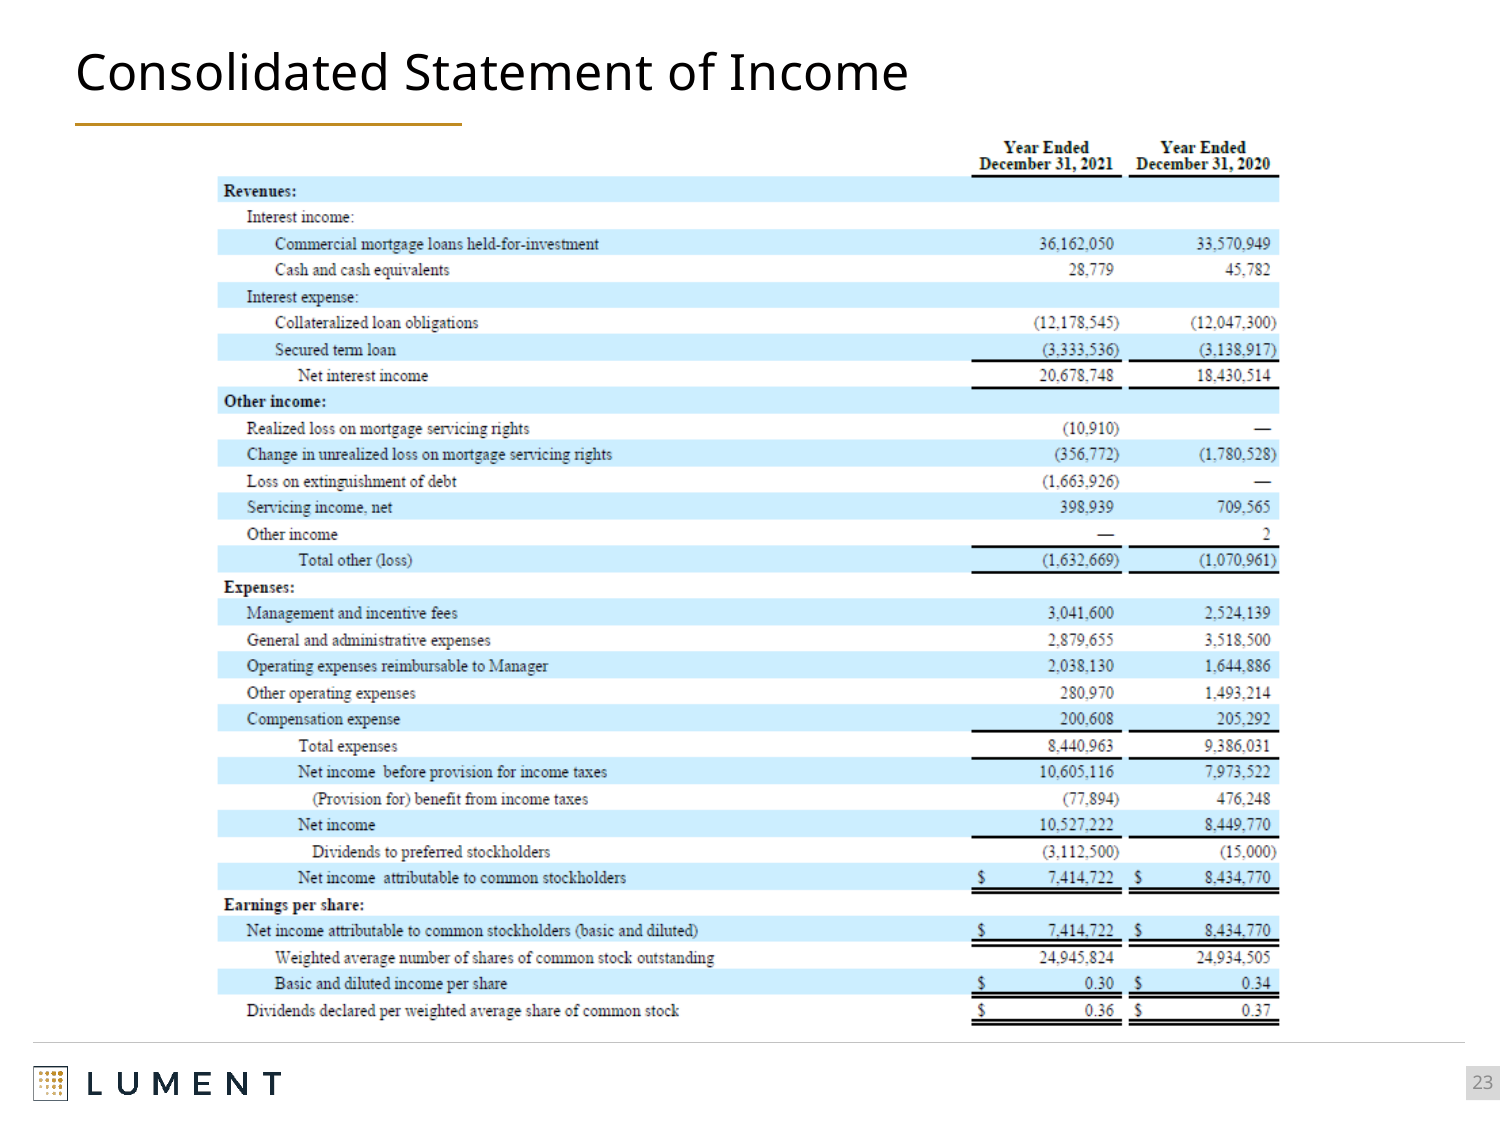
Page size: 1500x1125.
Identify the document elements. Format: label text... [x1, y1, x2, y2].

slide_number 23 [1466, 1066, 1500, 1101]
picture [29, 1054, 285, 1111]
title Consolidated Statement of Income [75, 30, 1313, 159]
picture [207, 133, 1293, 1034]
